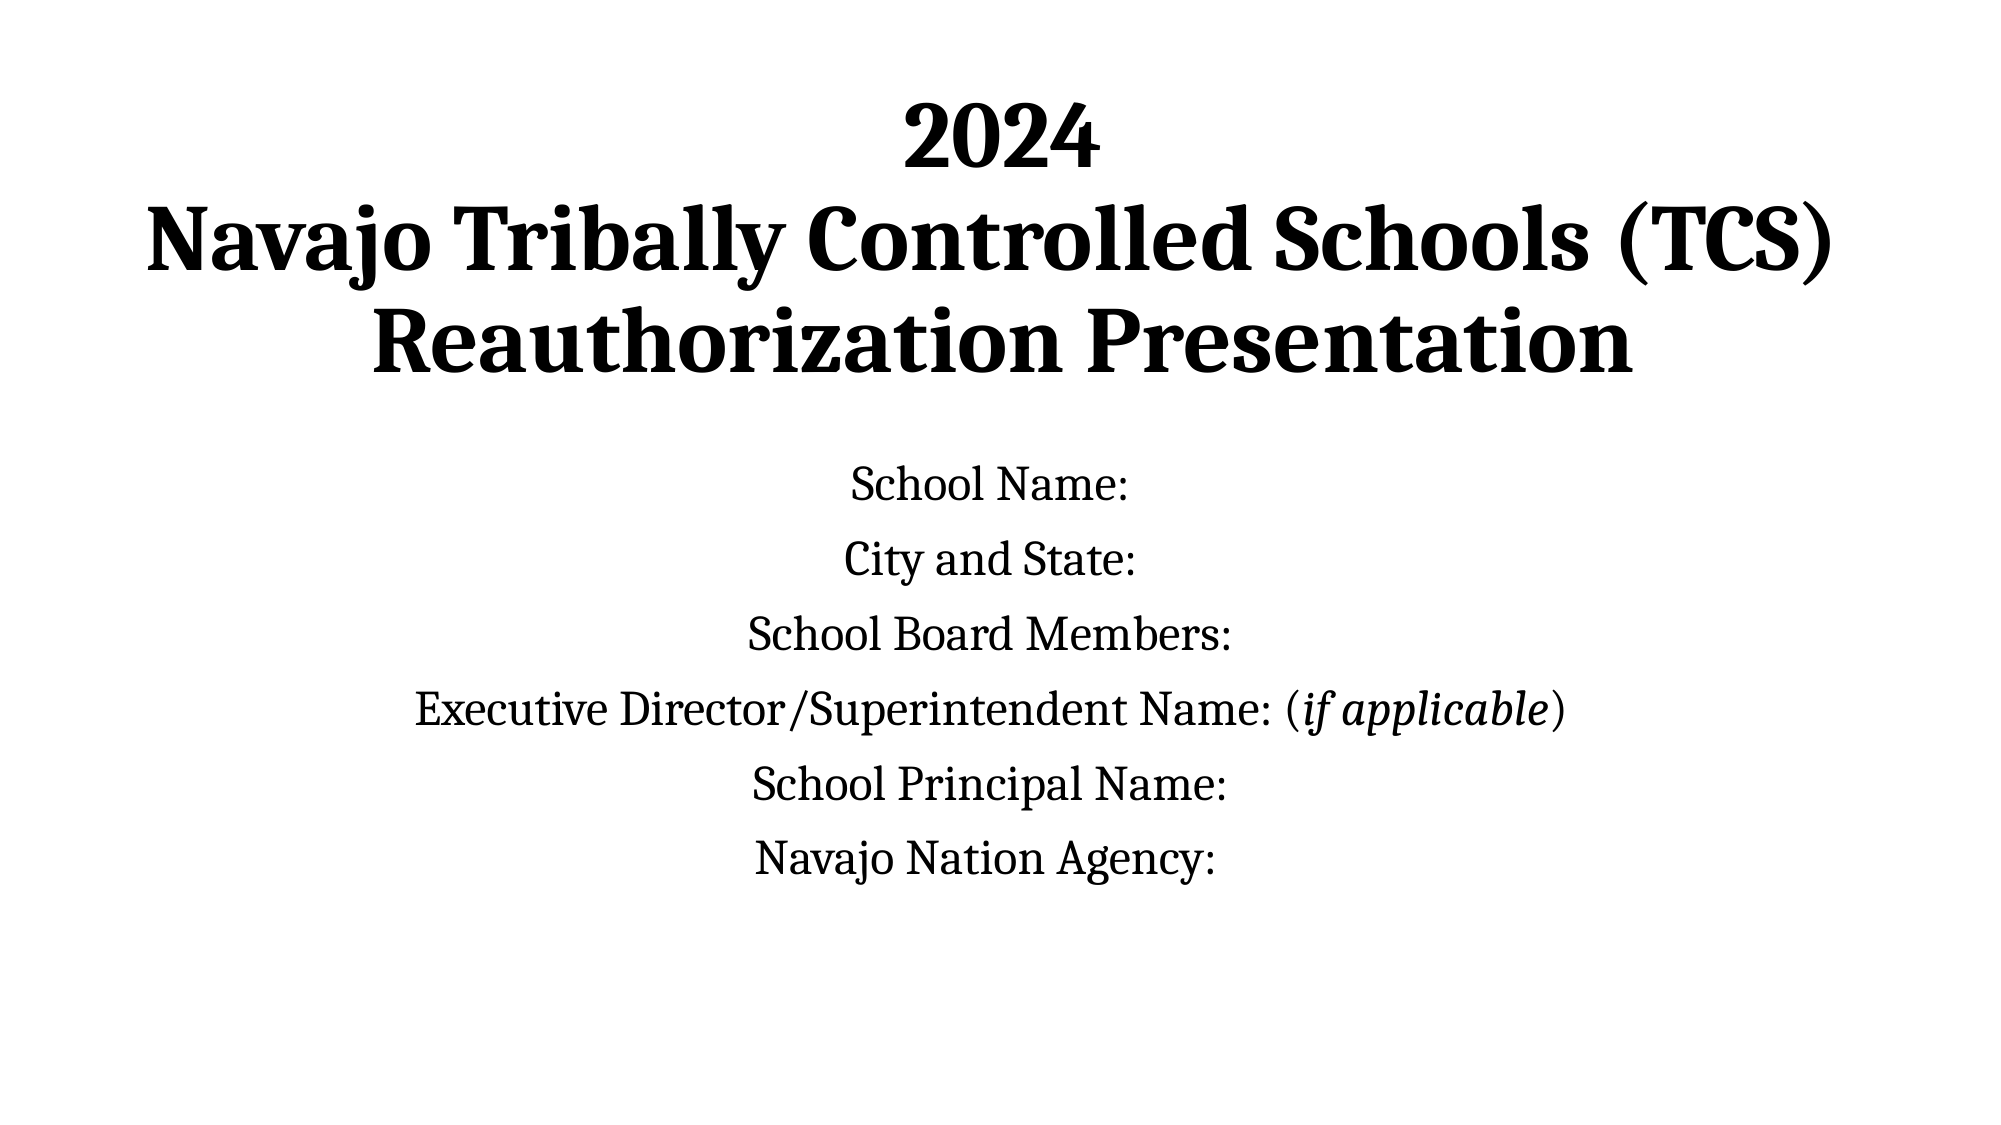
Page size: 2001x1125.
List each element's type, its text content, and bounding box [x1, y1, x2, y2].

subtitle School Name: City and State: School Board Members: Executive Director/Superintendent Name: (if applicable) School Principal Name: Navajo Nation Agency: [208, 450, 1774, 936]
title 2024 Navajo Tribally Controlled Schools (TCS) Reauthorization Presentation [59, 76, 1947, 401]
